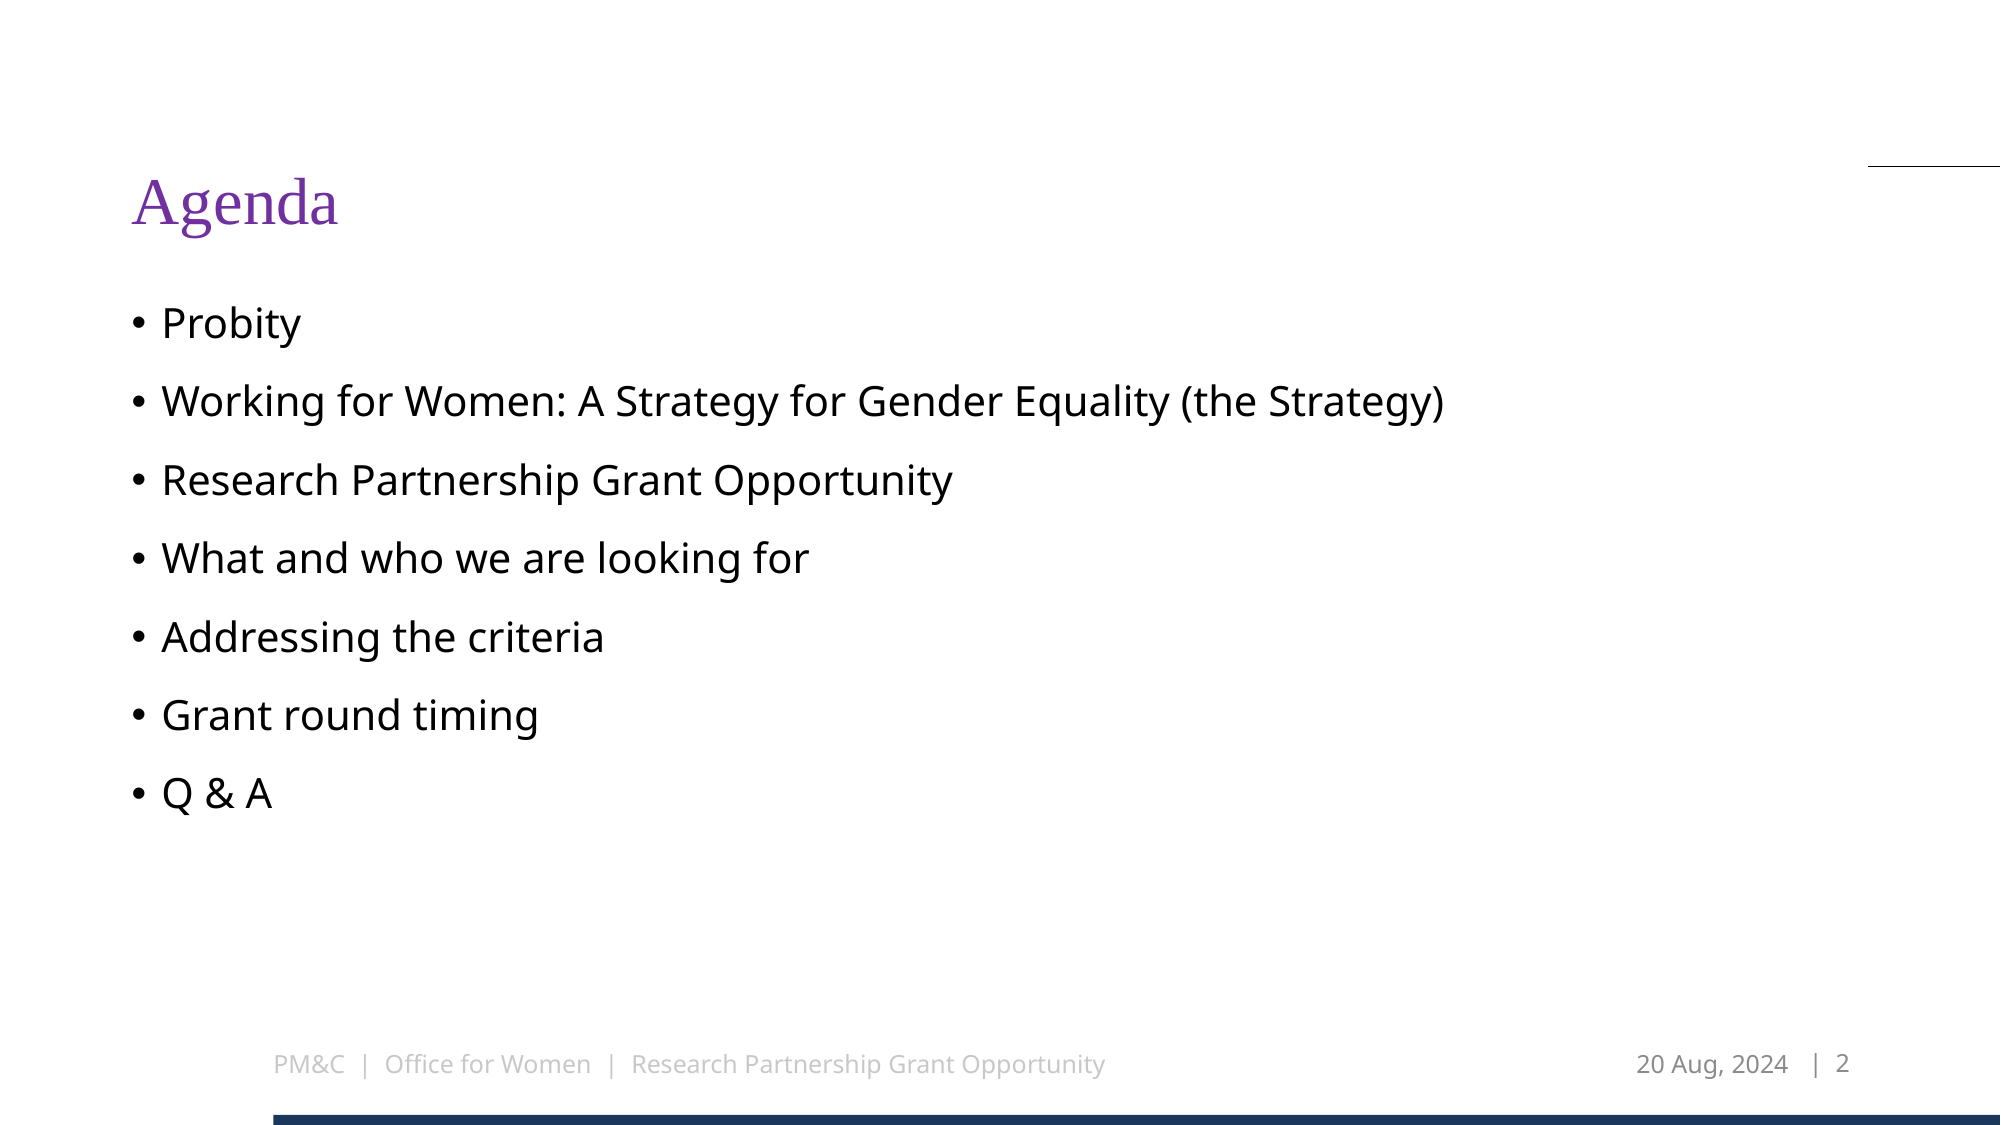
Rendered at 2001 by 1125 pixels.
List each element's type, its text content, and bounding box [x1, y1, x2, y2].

slide_number | 2 [1808, 1045, 1869, 1083]
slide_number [1513, 1045, 1789, 1083]
footer PM&C | Office for Women | Research Partnership Grant Opportunity [273, 1045, 1154, 1083]
list Probity Working for Women: A Strategy for Gender Equality (the Strategy) Research Partnership Grant Opportunity What and who we are looking for Addressing the criteria Grant round timing Q & A [131, 302, 1869, 970]
title Agenda [131, 166, 1869, 302]
